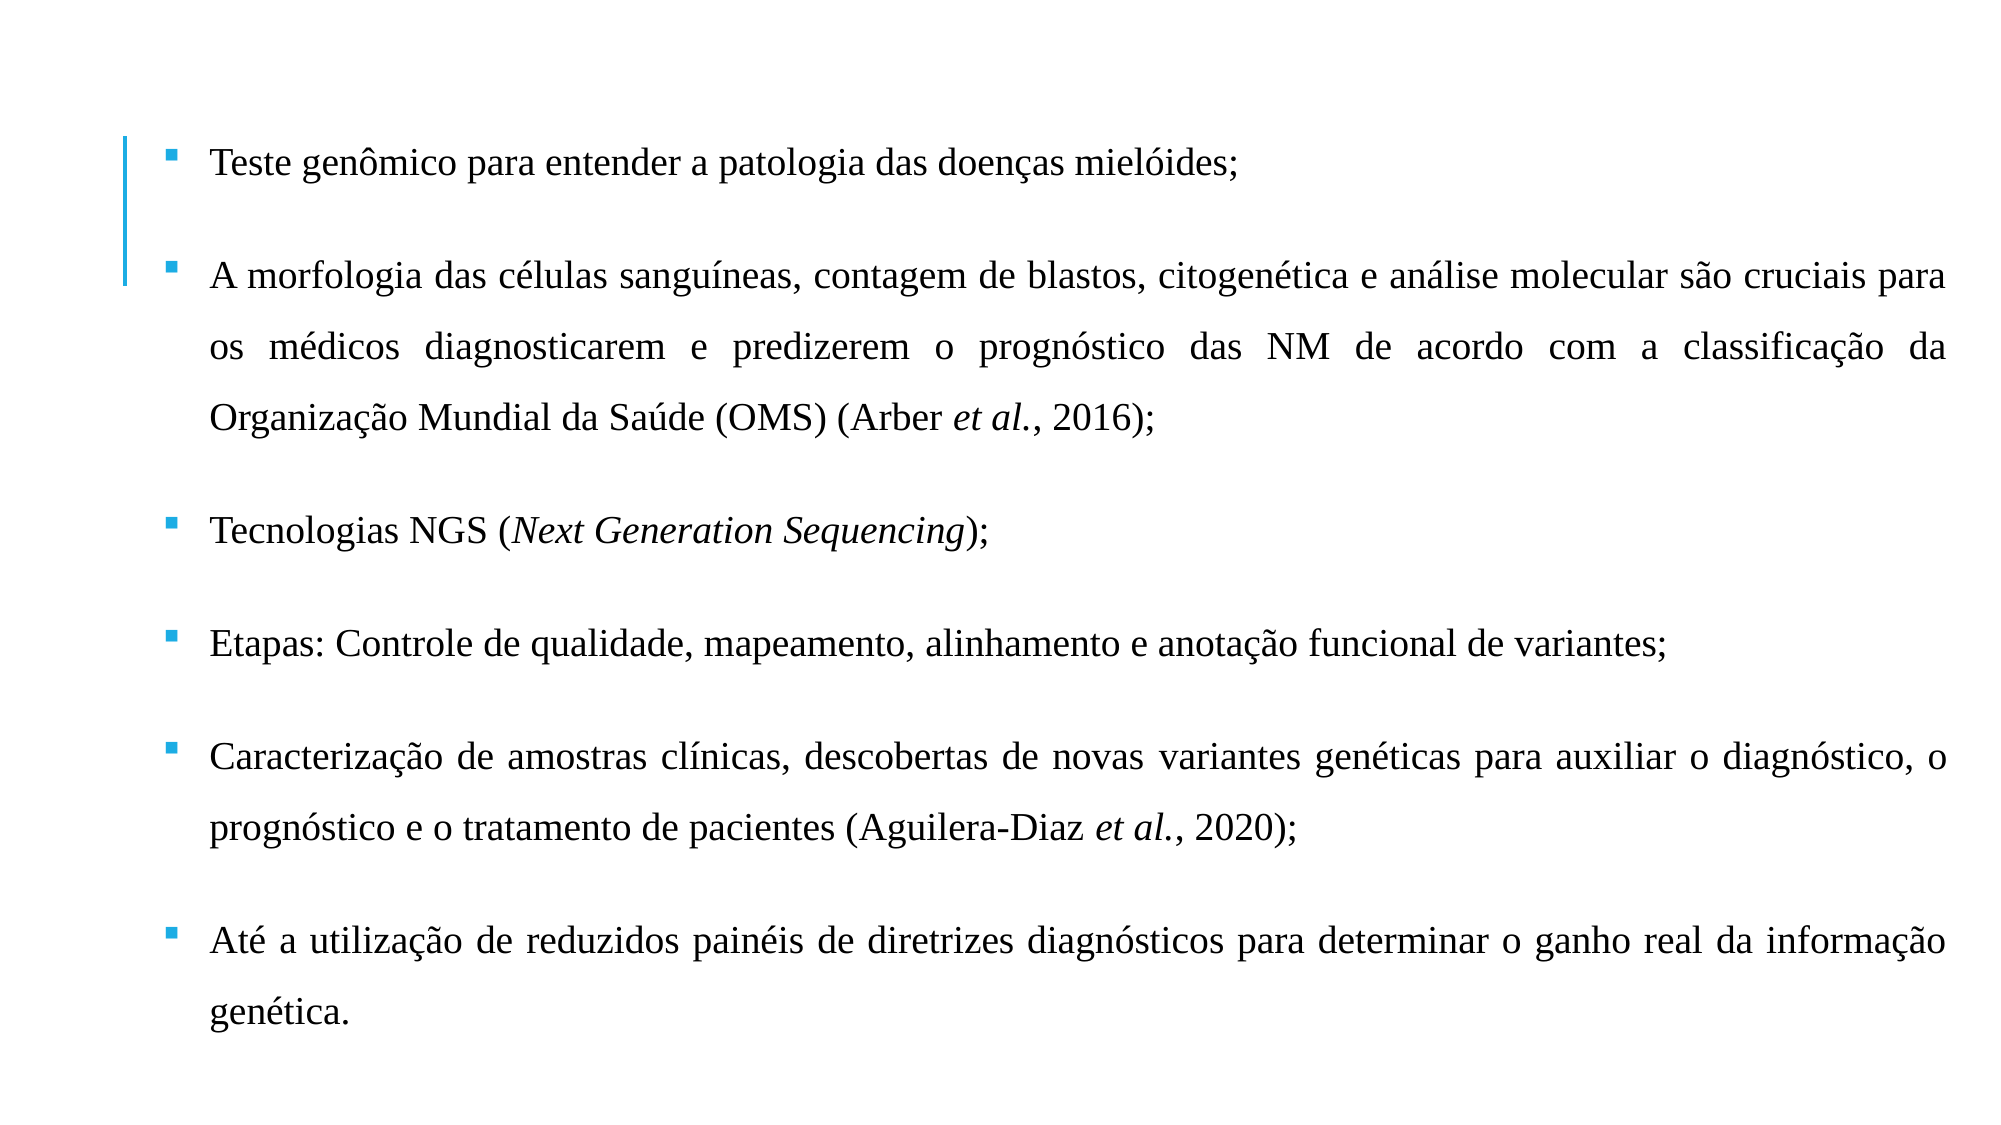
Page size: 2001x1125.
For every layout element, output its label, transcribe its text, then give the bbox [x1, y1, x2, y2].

list Teste genômico para entender a patologia das doenças mielóides; A morfologia das células sanguíneas, contagem de blastos, citogenética e análise molecular são cruciais para os médicos diagnosticarem e predizerem o prognóstico das NM de acordo com a classificação da Organização Mundial da Saúde (OMS) (Arber et al., 2016); Tecnologias NGS (Next Generation Sequencing); Etapas: Controle de qualidade, mapeamento, alinhamento e anotação funcional de variantes; Caracterização de amostras clínicas, descobertas de novas variantes genéticas para auxiliar o diagnóstico, o prognóstico e o tratamento de pacientes (Aguilera-Diaz et al., 2020); Até a utilização de reduzidos painéis de diretrizes diagnósticos para determinar o ganho real da informação genética. [140, 104, 1956, 1021]
